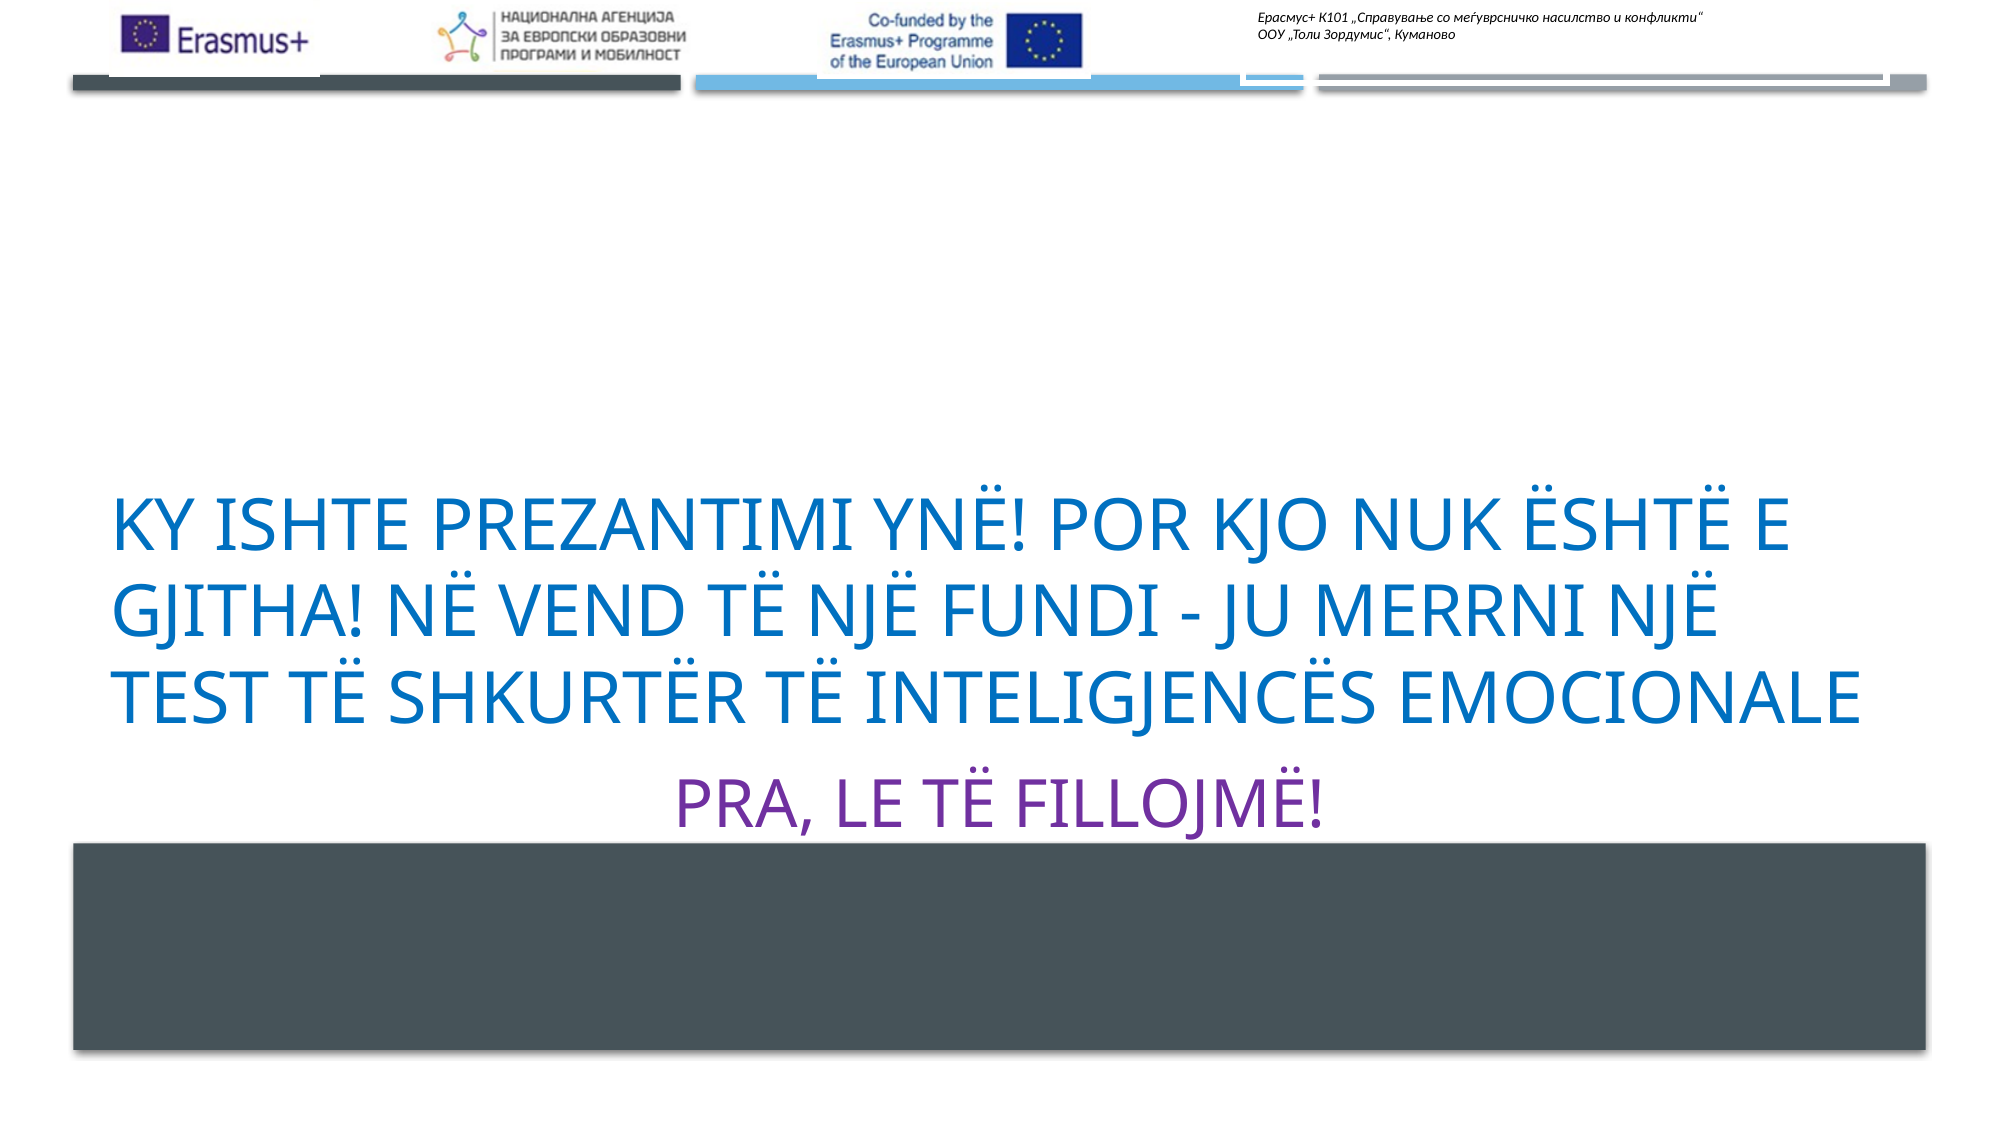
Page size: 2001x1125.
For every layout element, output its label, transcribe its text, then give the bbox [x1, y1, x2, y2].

picture [817, 2, 1091, 79]
title Ky ishte prezantimi ynë! por kjo nuk është e gjitha! Në vend të një fundi - ju merrni një test të shkurtër të inteligjencës emocionale [95, 392, 1905, 744]
list Pra, le të fillojmë! [95, 744, 1905, 844]
picture [430, 4, 694, 72]
picture [109, 0, 320, 77]
